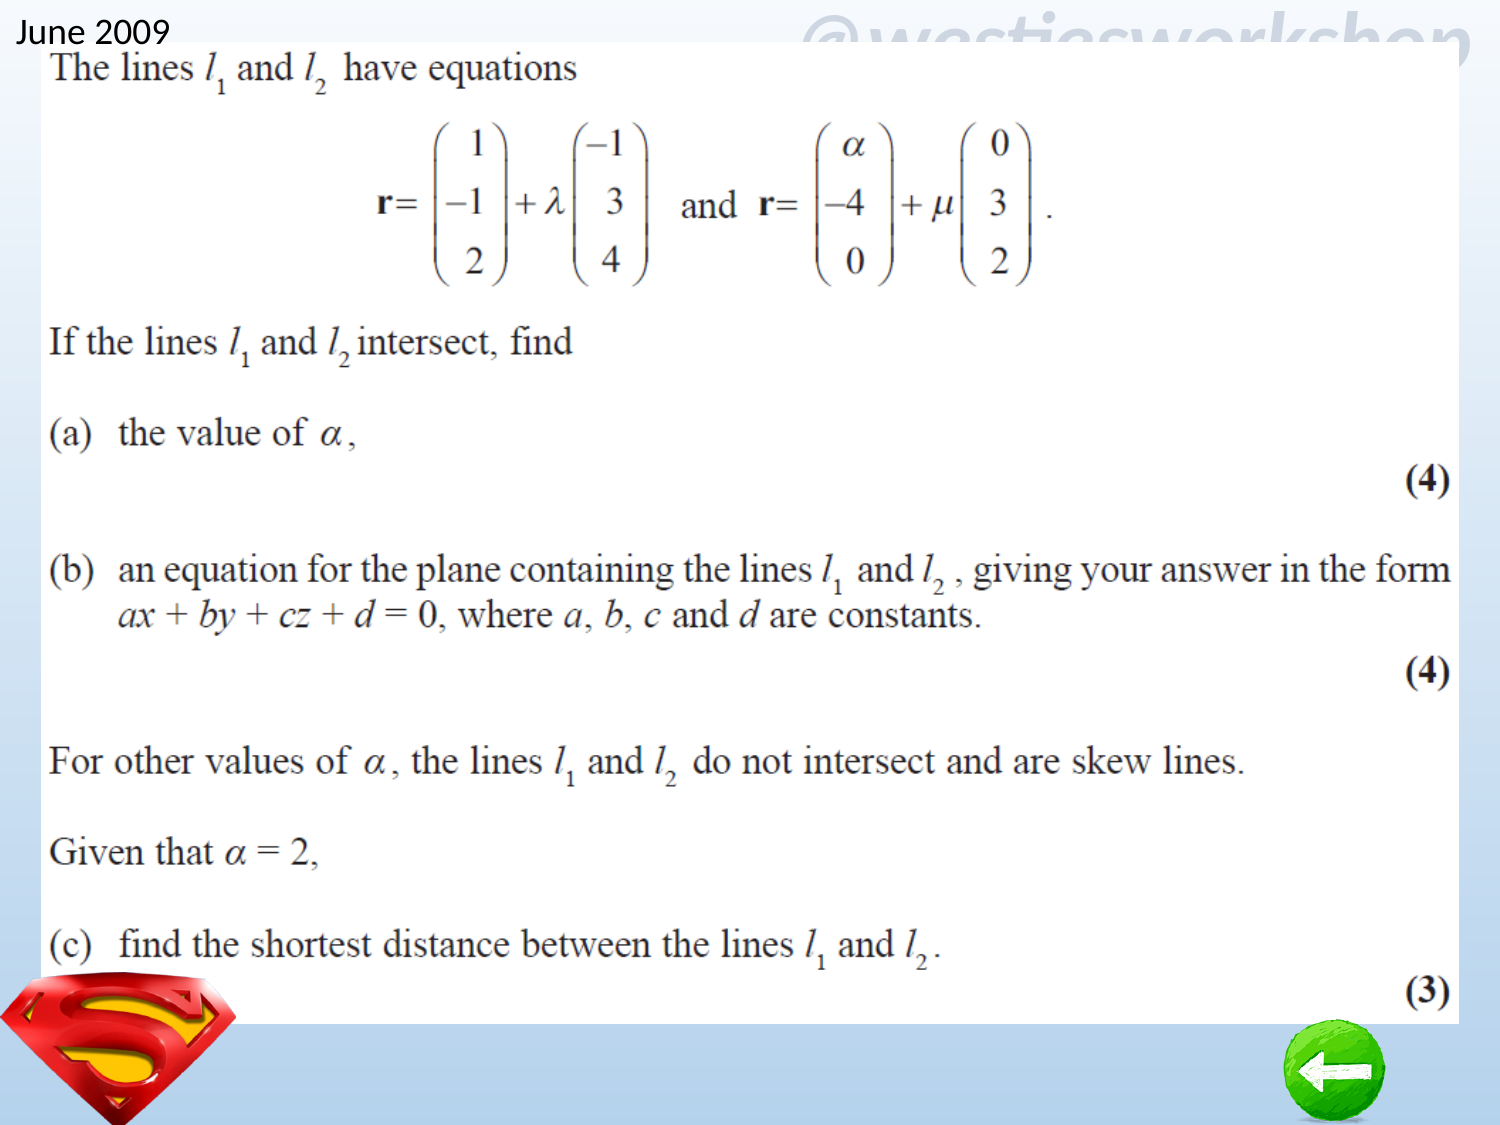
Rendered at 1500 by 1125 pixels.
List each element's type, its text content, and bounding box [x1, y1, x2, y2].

text_box June 2009 [1, 0, 186, 60]
picture [0, 42, 1459, 1125]
